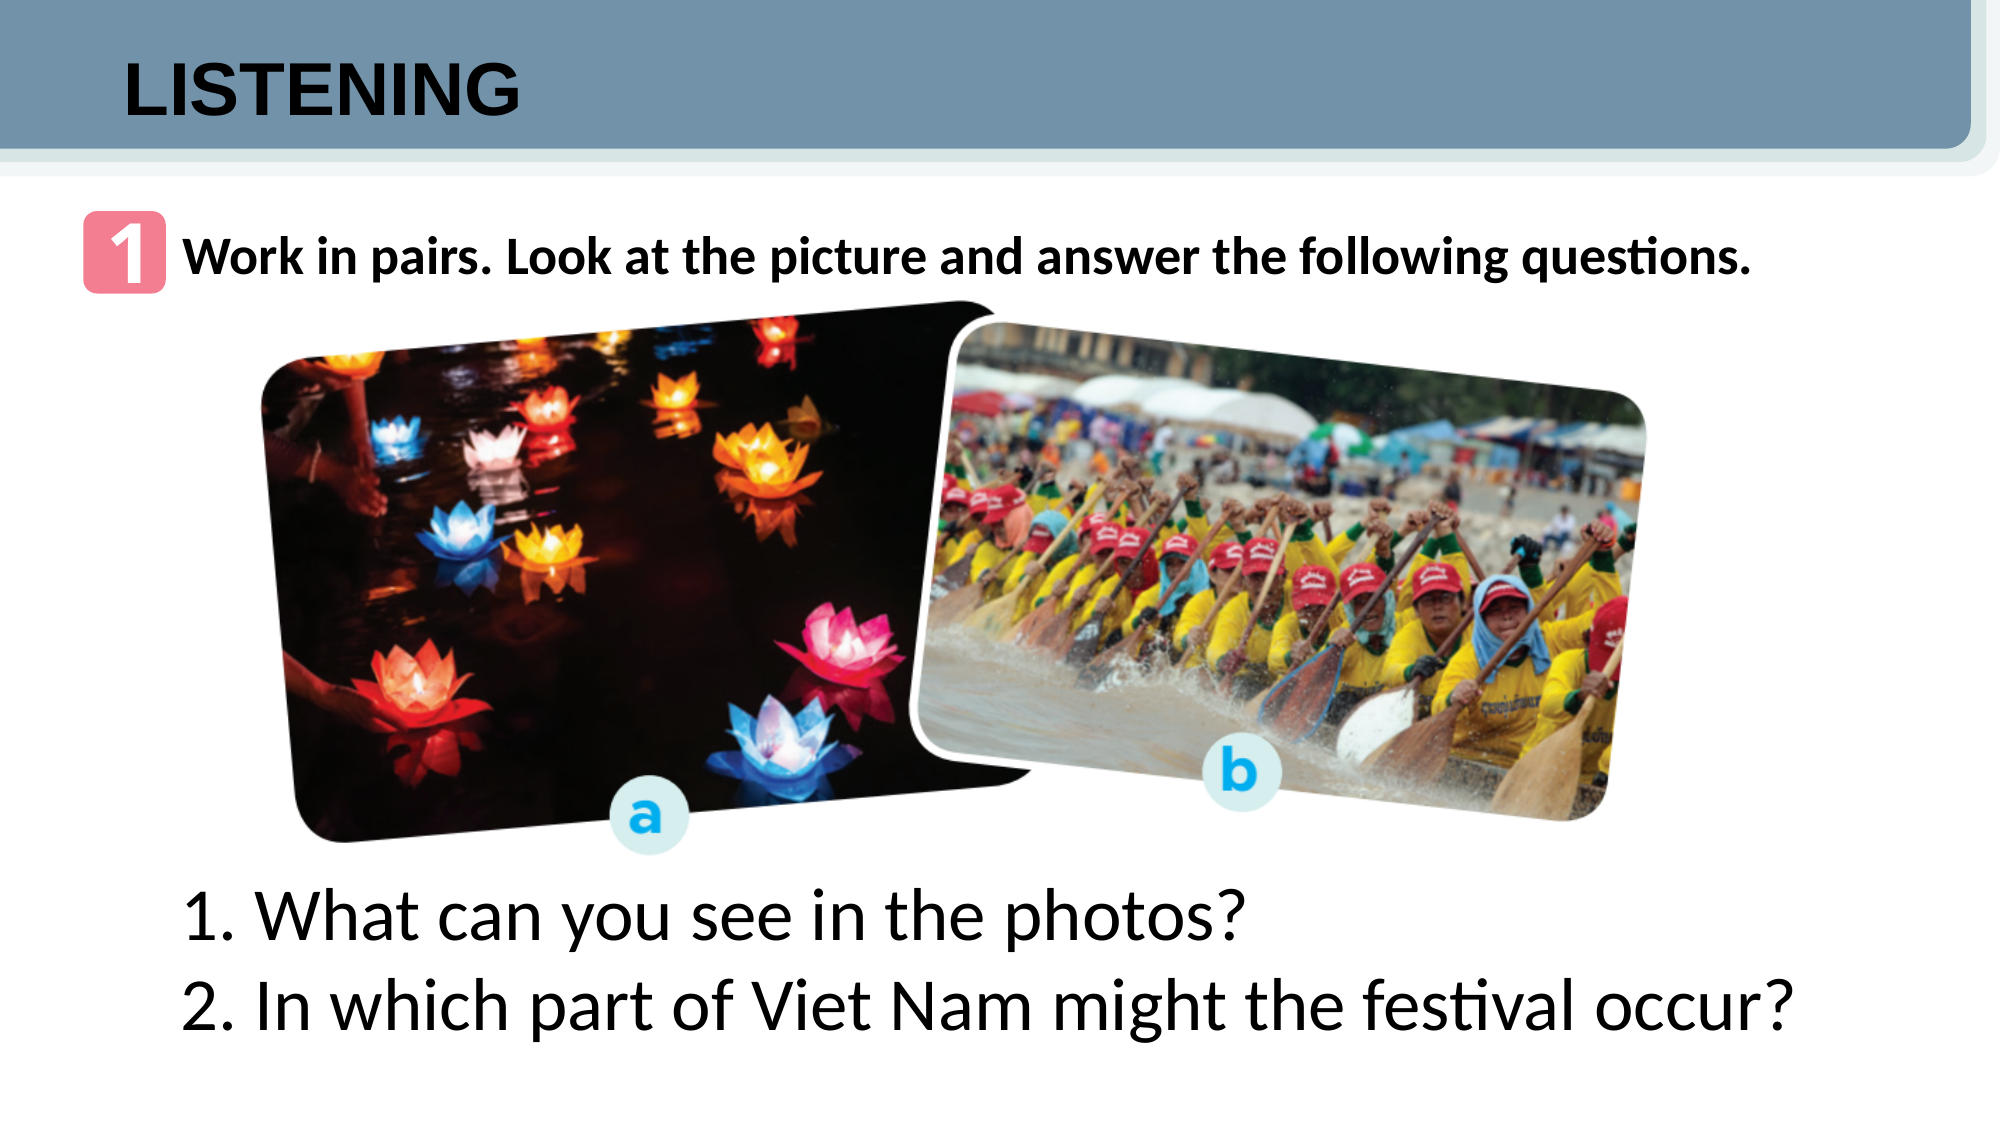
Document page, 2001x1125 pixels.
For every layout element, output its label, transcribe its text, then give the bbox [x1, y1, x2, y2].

text_box Work in pairs. Look at the picture and answer the following questions. [168, 212, 1803, 293]
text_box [0, 0, 2000, 177]
text_box [82, 211, 92, 294]
text_box [158, 211, 167, 294]
text_box 1 [92, 192, 158, 308]
picture [201, 293, 1666, 905]
text_box 1. What can you see in the photos? 2. In which part of Viet Nam might the festival occur? [165, 825, 1864, 1085]
